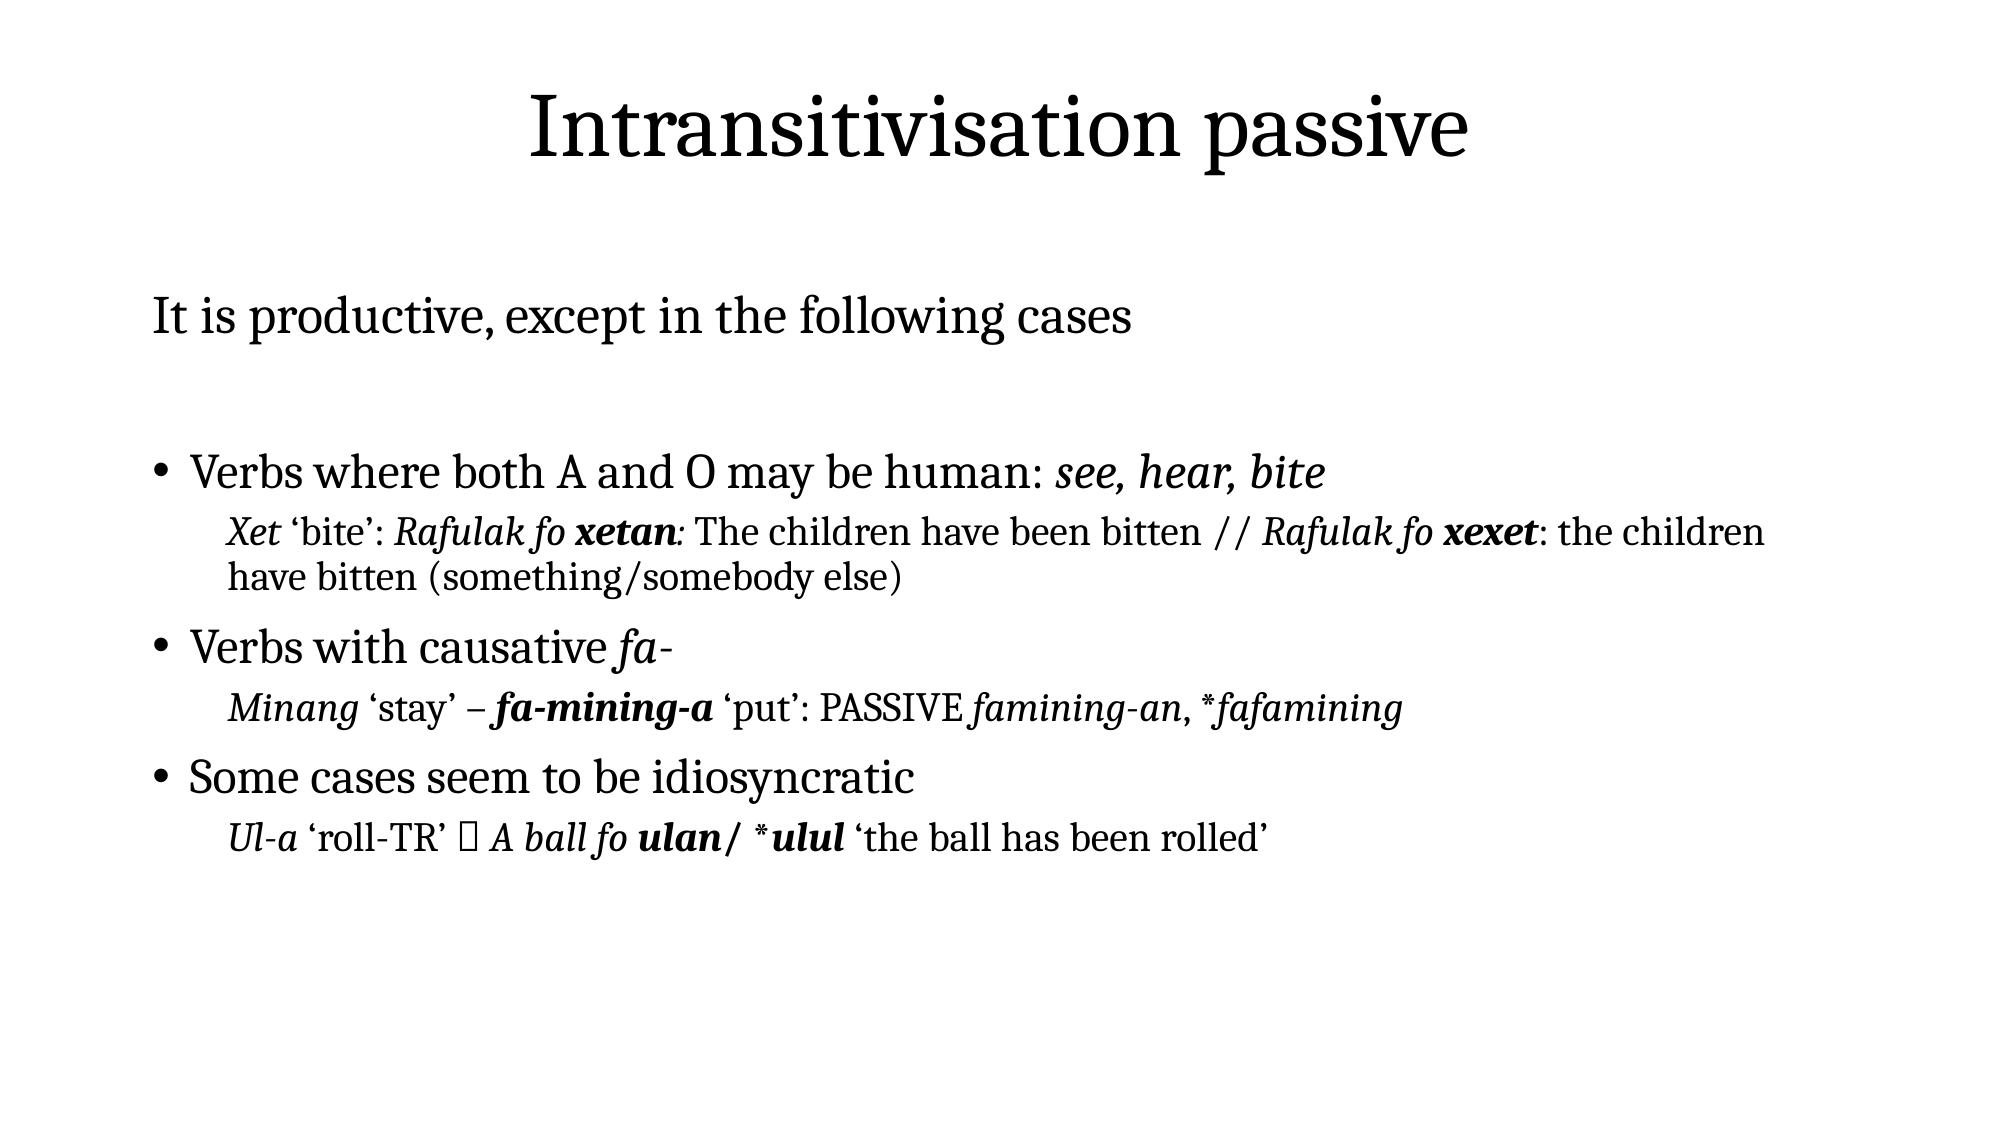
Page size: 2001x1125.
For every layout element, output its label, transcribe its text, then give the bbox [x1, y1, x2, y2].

title Intransitivisation passive [137, 59, 1863, 193]
list It is productive, except in the following cases Verbs where both A and O may be human: see, hear, bite Xet ‘bite’: Rafulak fo xetan: The children have been bitten // Rafulak fo xexet: the children have bitten (something/somebody else) Verbs with causative fa- Minang ‘stay’ – fa-mining-a ‘put’: PASSIVE famining-an, *fafamining Some cases seem to be idiosyncratic Ul-a ‘roll-tr’  A ball fo ulan/ *ulul ‘the ball has been rolled’ [137, 193, 1863, 1100]
